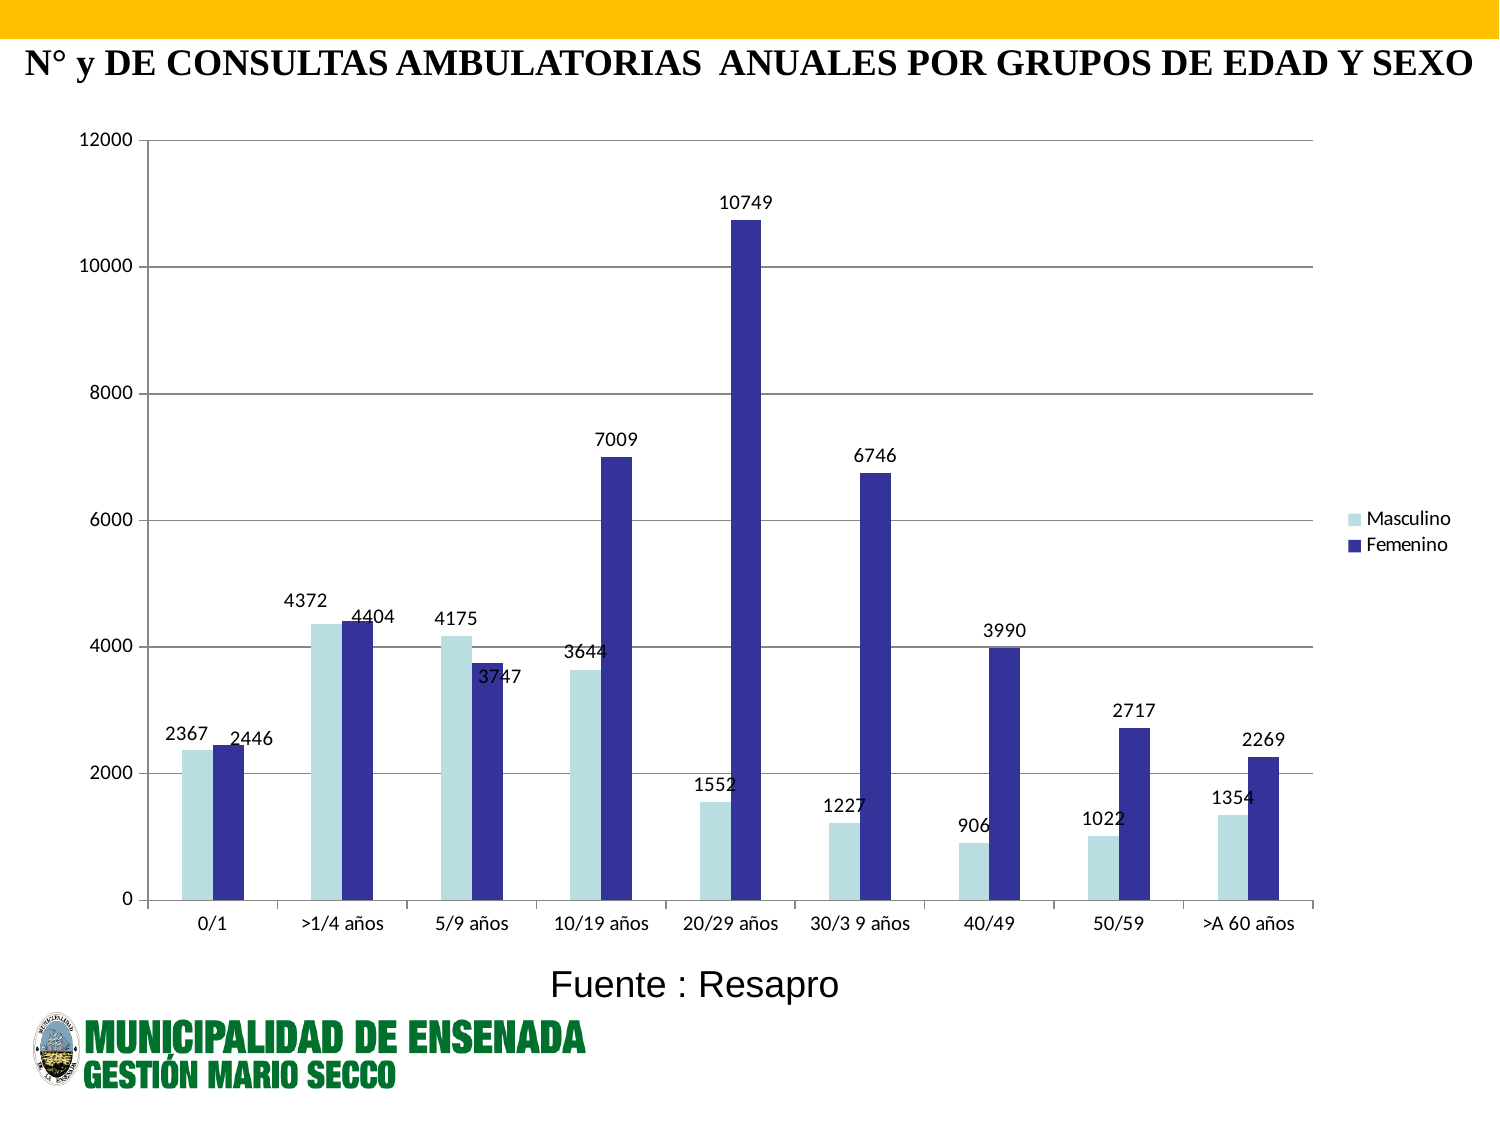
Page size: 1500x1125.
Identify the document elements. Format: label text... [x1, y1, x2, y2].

text_box Fuente : Resapro [0, 952, 1405, 1012]
text_box N° y DE CONSULTAS AMBULATORIAS ANUALES POR GRUPOS DE EDAD Y SEXO [0, 30, 1500, 91]
picture [33, 1012, 586, 1090]
chart [49, 113, 1471, 953]
